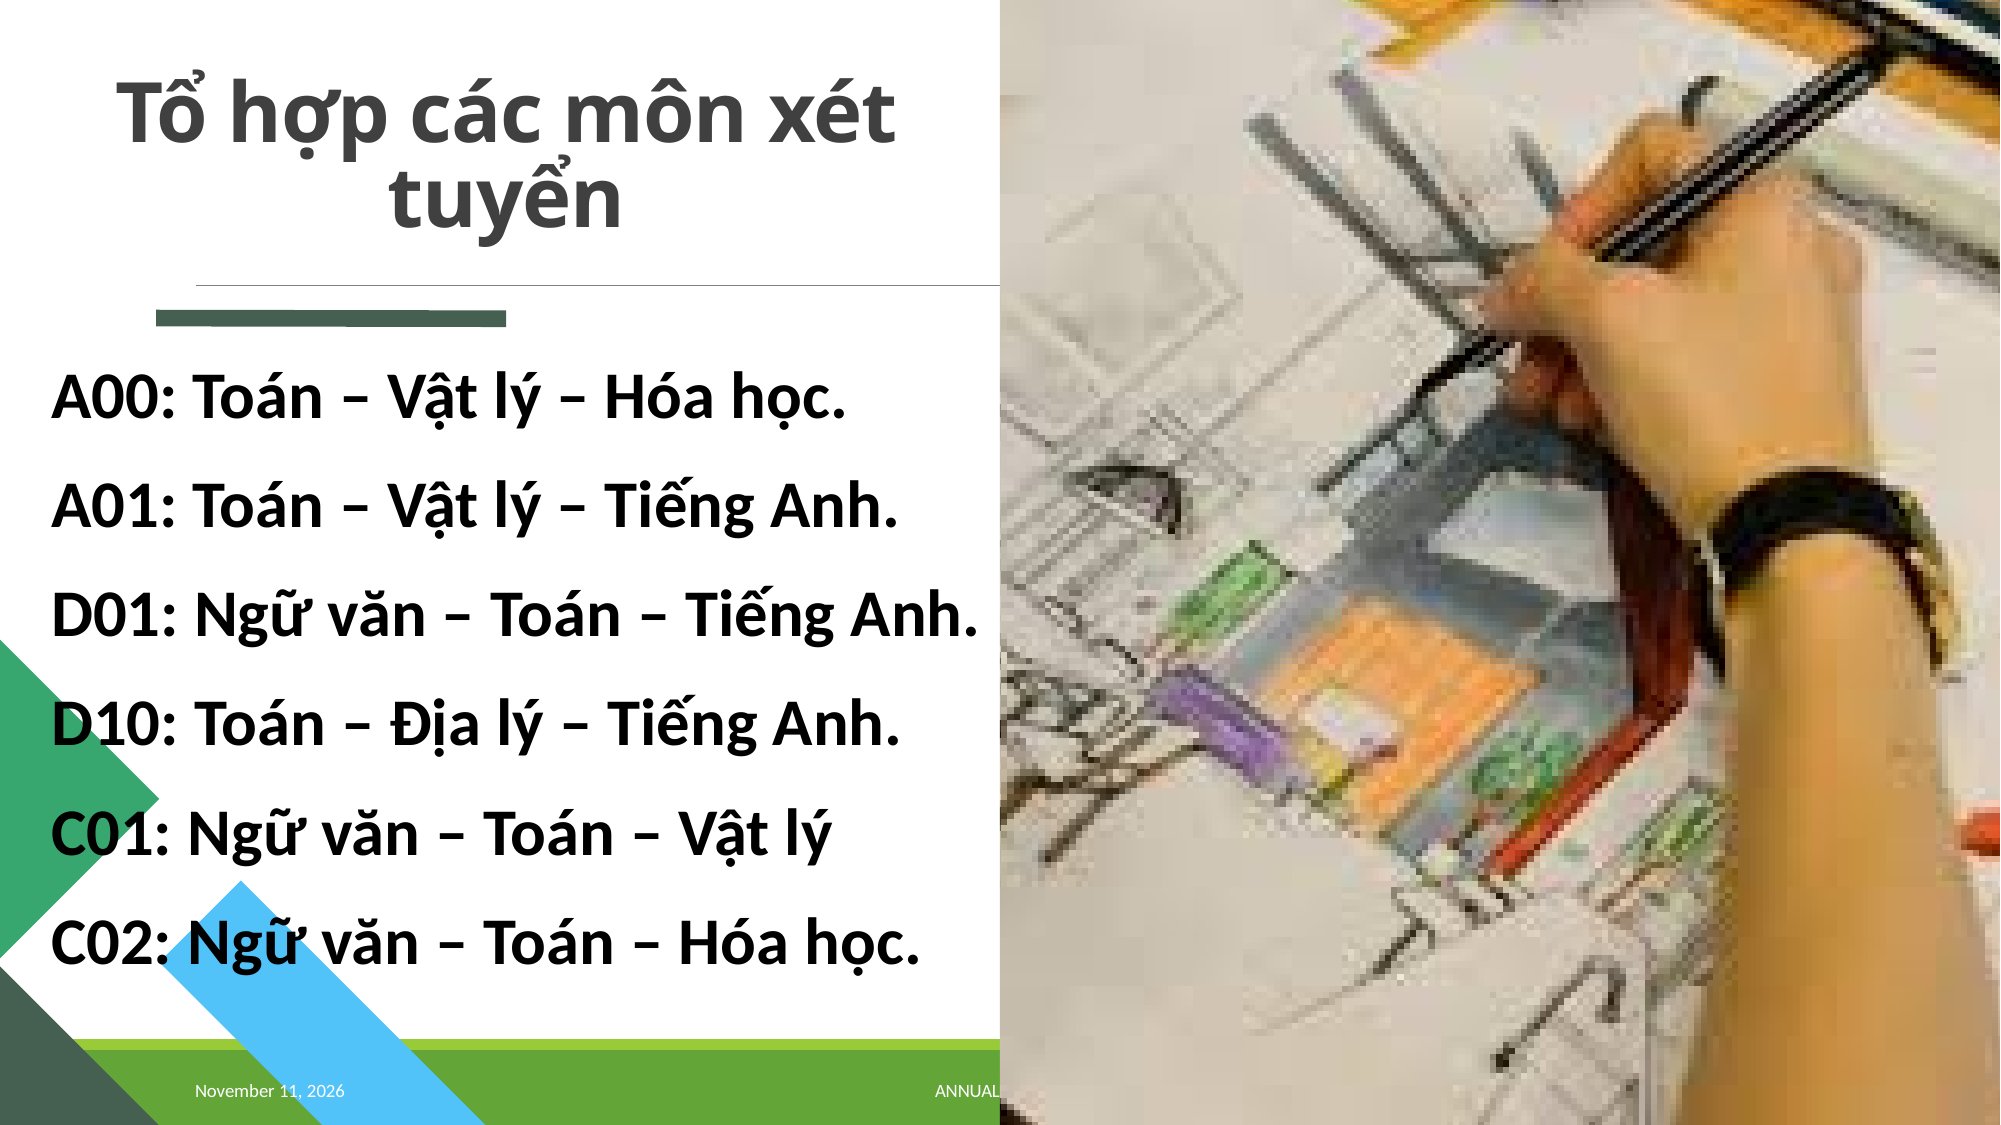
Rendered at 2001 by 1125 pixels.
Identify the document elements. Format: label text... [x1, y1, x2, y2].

picture [999, 0, 2000, 1125]
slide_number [180, 1059, 586, 1120]
footer Annual Review [604, 1059, 996, 1120]
title Tổ hợp các môn xét tuyển [12, 45, 996, 245]
list A00: Toán – Vật lý – Hóa học. A01: Toán – Vật lý – Tiếng Anh. D01: Ngữ văn – Toán – Tiếng Anh. D10: Toán – Địa lý – Tiếng Anh. C01: Ngữ văn – Toán – Vật lý C02: Ngữ văn – Toán – Hóa học. [51, 351, 985, 811]
